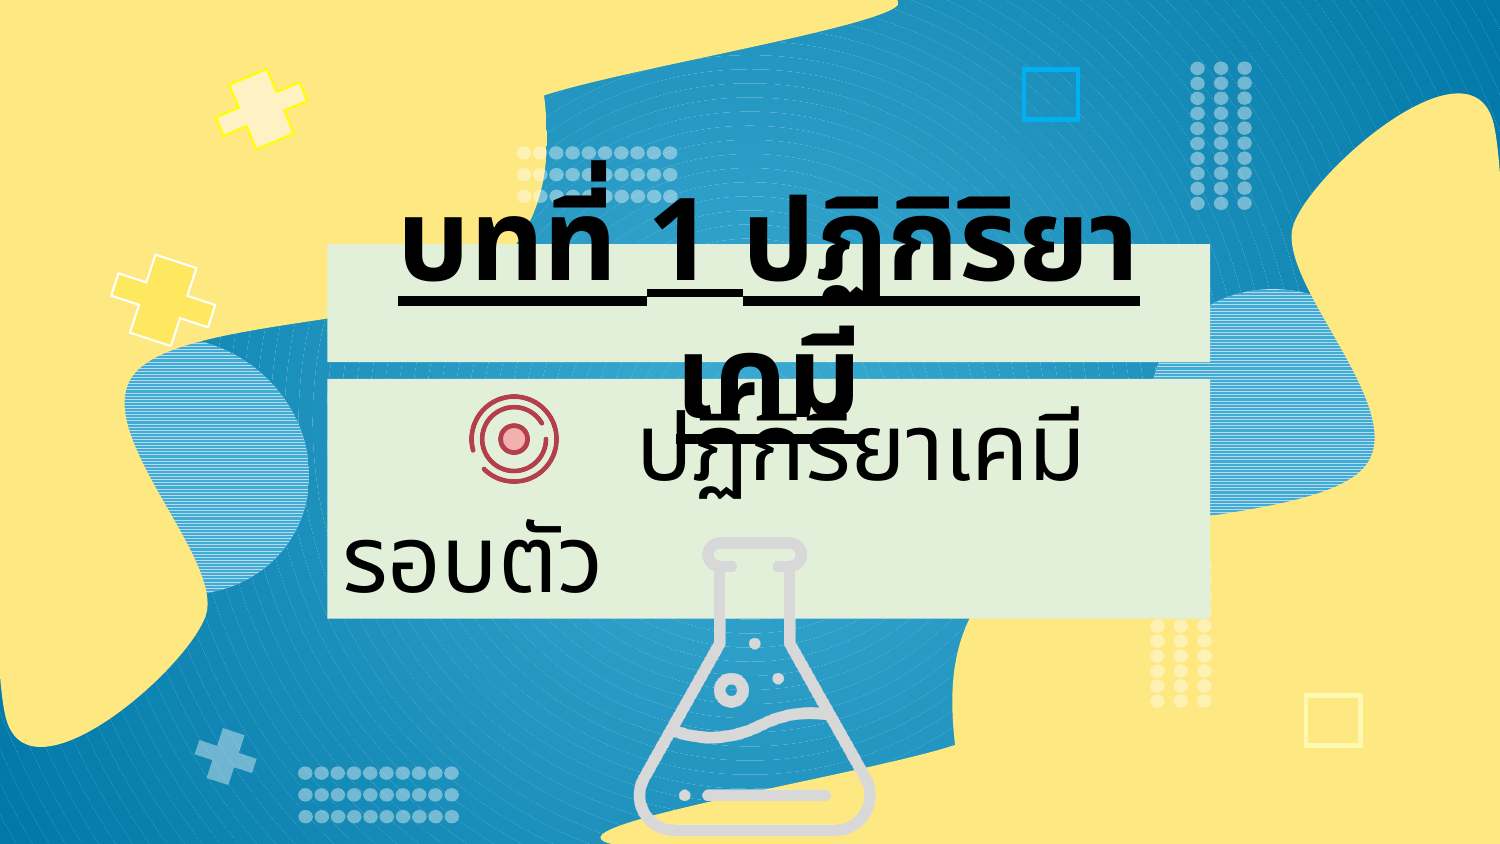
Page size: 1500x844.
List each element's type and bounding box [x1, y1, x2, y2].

text_box [0, 0, 1500, 844]
